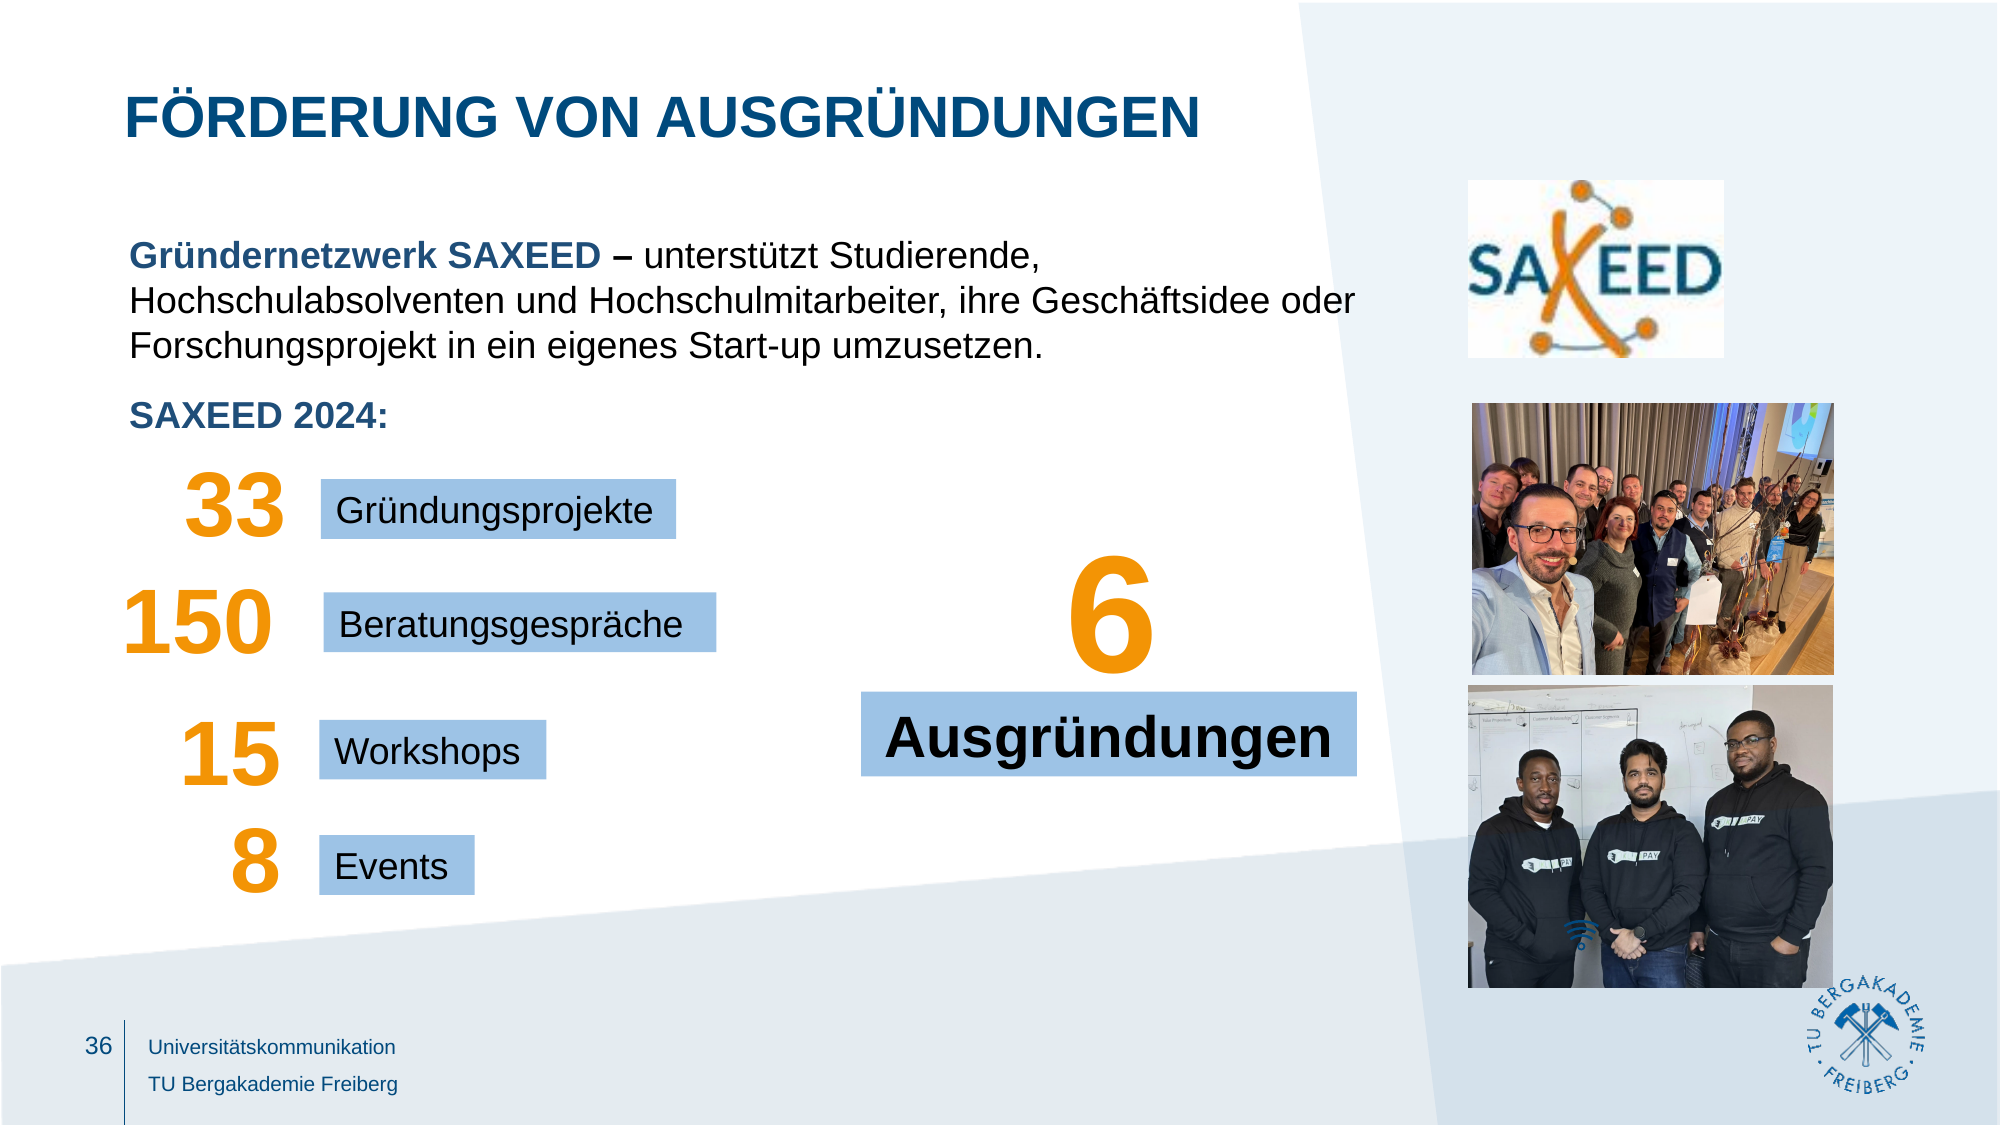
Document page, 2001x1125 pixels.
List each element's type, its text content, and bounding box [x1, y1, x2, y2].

text_box 33 [184, 437, 331, 560]
text_box [1297, 1, 1999, 790]
text_box Workshops [326, 719, 547, 780]
list Gründernetzwerk SAXEED – unterstützt Studierende, Hochschulabsolventen und Hochschulmitarbeiter, ihre Geschäftsidee oder Forschungsprojekt in ein eigenes Start-up umzusetzen. SAXEED 2024: [129, 223, 1357, 790]
text_box 150 [121, 554, 313, 678]
picture [1472, 403, 1834, 675]
text_box [120, 436, 648, 602]
title FÖRDERUNG VON AUSGRÜNDUNGEN [124, 87, 1927, 216]
picture [1468, 180, 1724, 358]
text_box Ausgründungen [861, 691, 1357, 777]
picture [1, 685, 2000, 1125]
text_box 6 [1065, 498, 1212, 622]
text_box Gründungsprojekte [331, 479, 677, 539]
text_box Beratungsgespräche [323, 592, 717, 653]
text_box 15 [179, 685, 326, 790]
